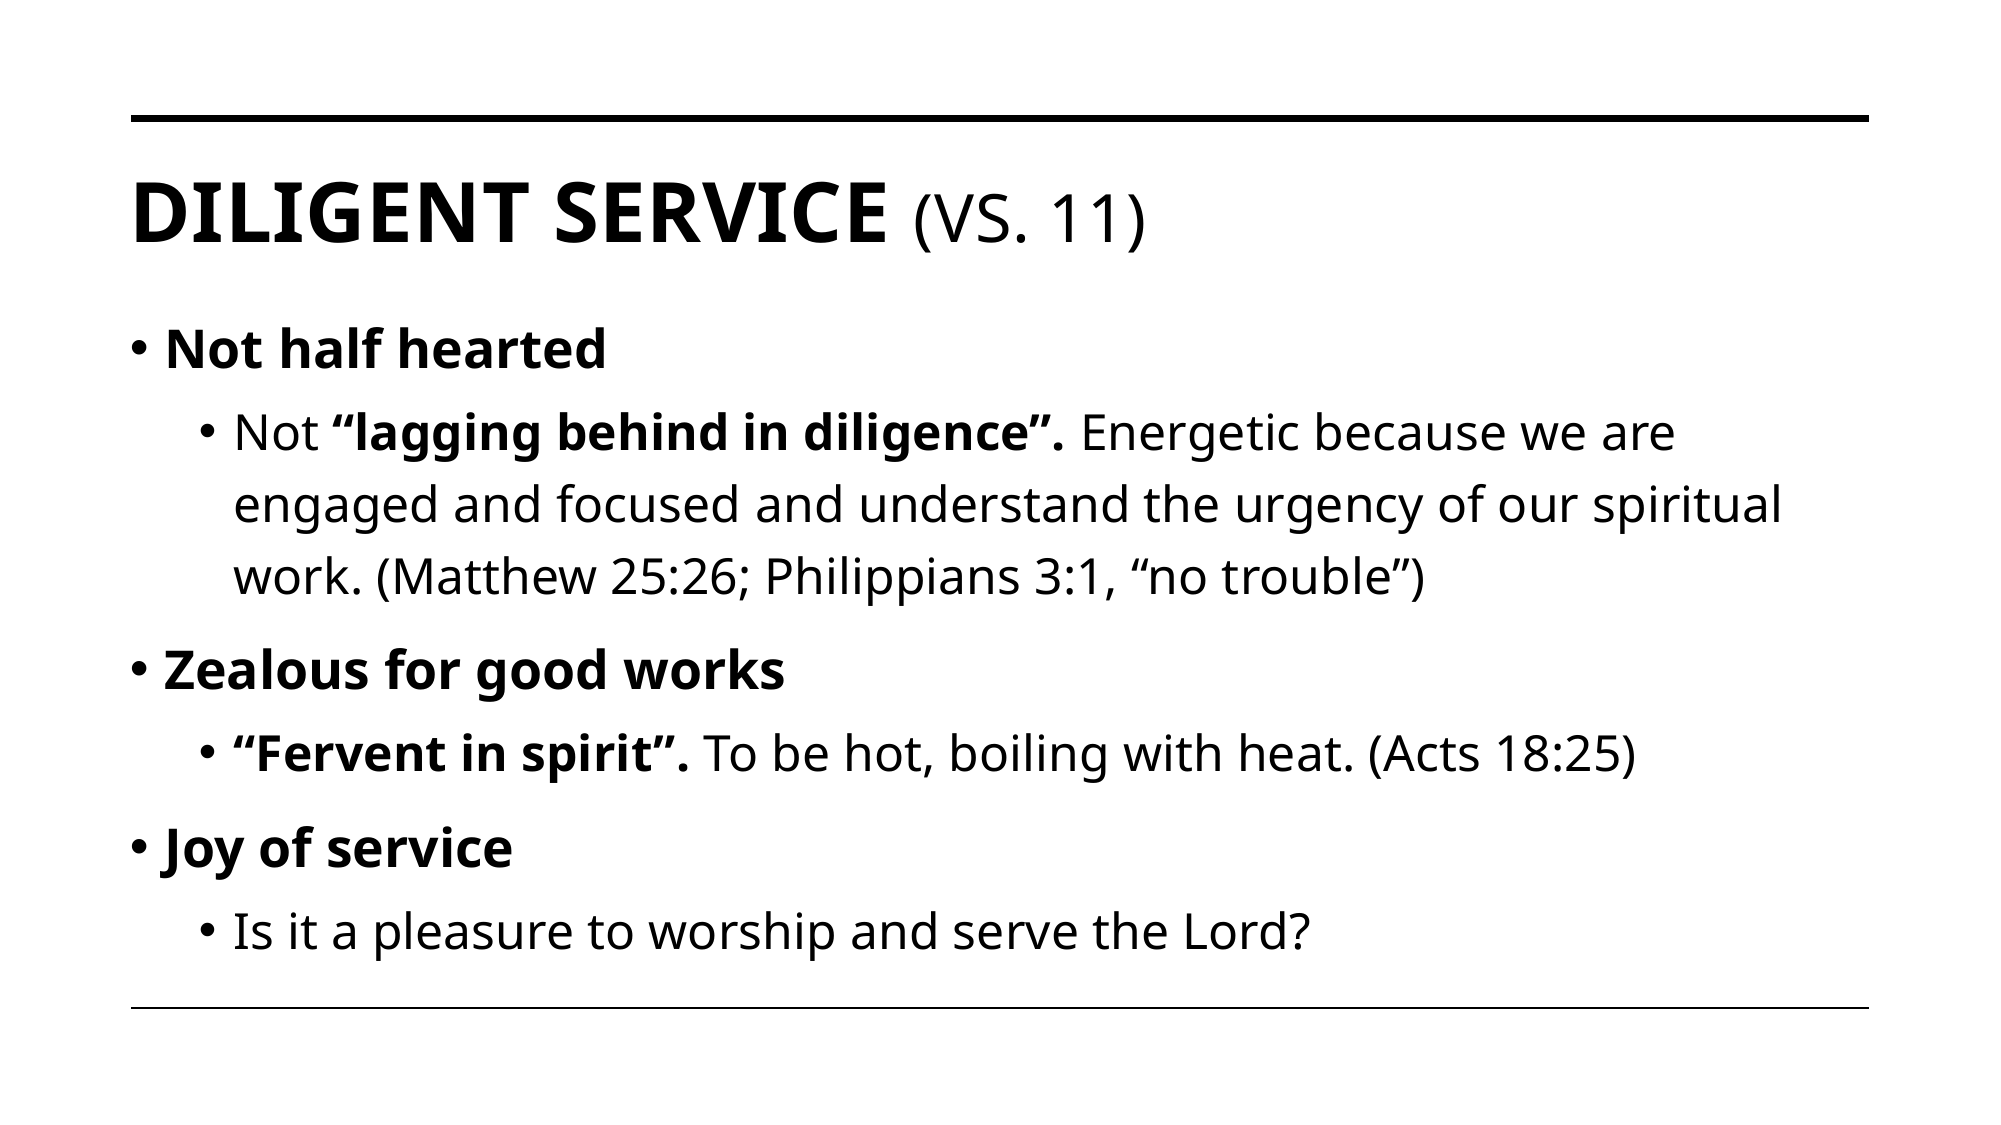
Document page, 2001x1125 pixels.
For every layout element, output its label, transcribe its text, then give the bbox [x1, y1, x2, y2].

list Not half hearted Not “lagging behind in diligence”. Energetic because we are engaged and focused and understand the urgency of our spiritual work. (Matthew 25:26; Philippians 3:1, “no trouble”) Zealous for good works “Fervent in spirit”. To be hot, boiling with heat. (Acts 18:25) Joy of service Is it a pleasure to worship and serve the Lord? [114, 294, 1869, 973]
title Diligent service (vs. 11) [114, 151, 1869, 294]
